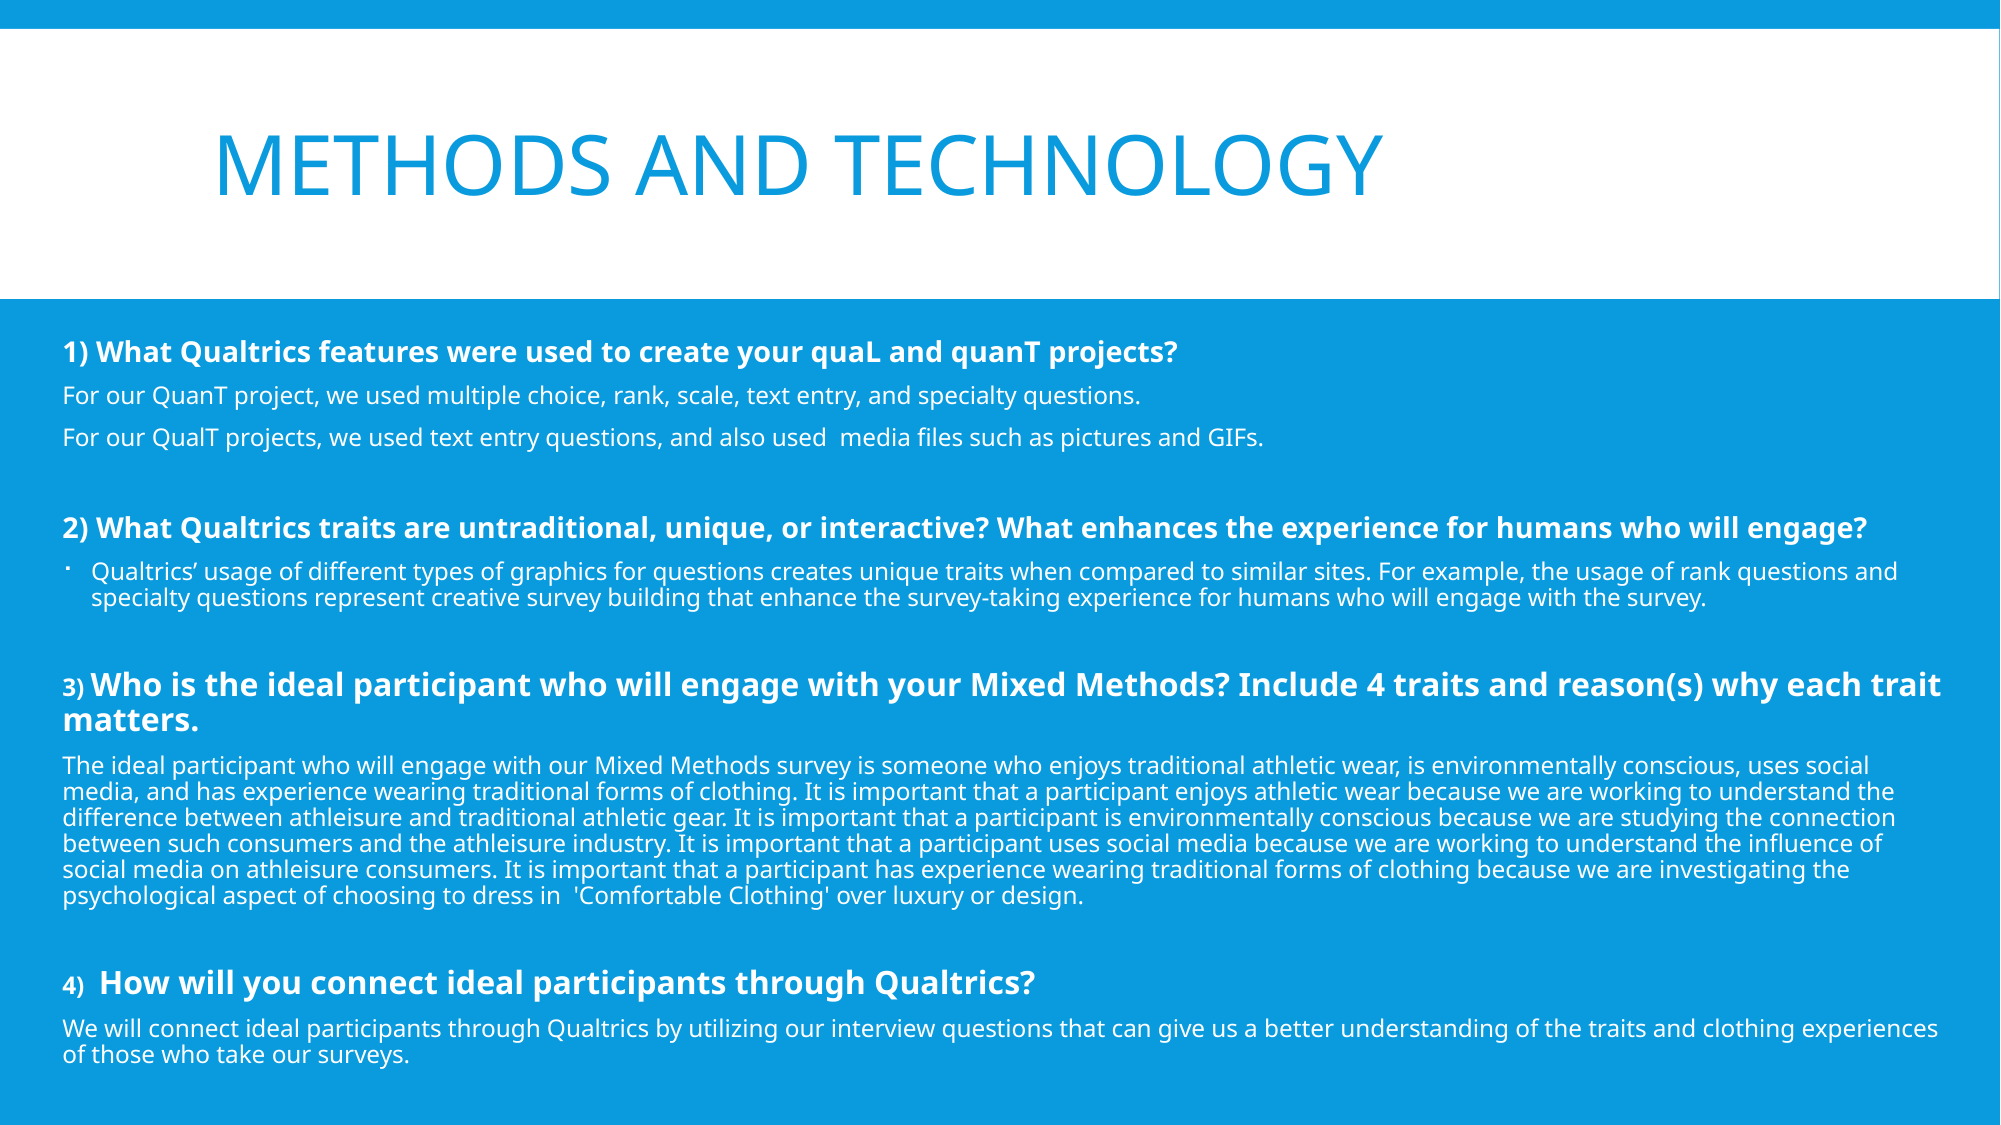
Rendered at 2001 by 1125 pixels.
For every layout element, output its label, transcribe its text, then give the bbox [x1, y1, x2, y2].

list 1) What Qualtrics features were used to create your quaL and quanT projects? For our QuanT project, we used multiple choice, rank, scale, text entry, and specialty questions. For our QualT projects, we used text entry questions, and also used media files such as pictures and GIFs. 2) What Qualtrics traits are untraditional, unique, or interactive? What enhances the experience for humans who will engage? Qualtrics’ usage of different types of graphics for questions creates unique traits when compared to similar sites. For example, the usage of rank questions and specialty questions represent creative survey building that enhance the survey-taking experience for humans who will engage with the survey. 3) Who is the ideal participant who will engage with your Mixed Methods? Include 4 traits and reason(s) why each trait matters. The ideal participant who will engage with our Mixed Methods survey is someone who enjoys traditional athletic wear, is environmentally conscious, uses social media, and has experience wearing traditional forms of clothing. It is important that a participant enjoys athletic wear because we are working to understand the difference between athleisure and traditional athletic gear. It is important that a participant is environmentally conscious because we are studying the connection between such consumers and the athleisure industry. It is important that a participant uses social media because we are working to understand the influence of social media on athleisure consumers. It is important that a participant has experience wearing traditional forms of clothing because we are investigating the psychological aspect of choosing to dress in 'Comfortable Clothing' over luxury or design. 4) How will you connect ideal participants through Qualtrics? We will connect ideal participants through Qualtrics by utilizing our interview questions that can give us a better understanding of the traits and clothing experiences of those who take our surveys. [47, 329, 1963, 1081]
title Methods and technology [197, 46, 1803, 295]
